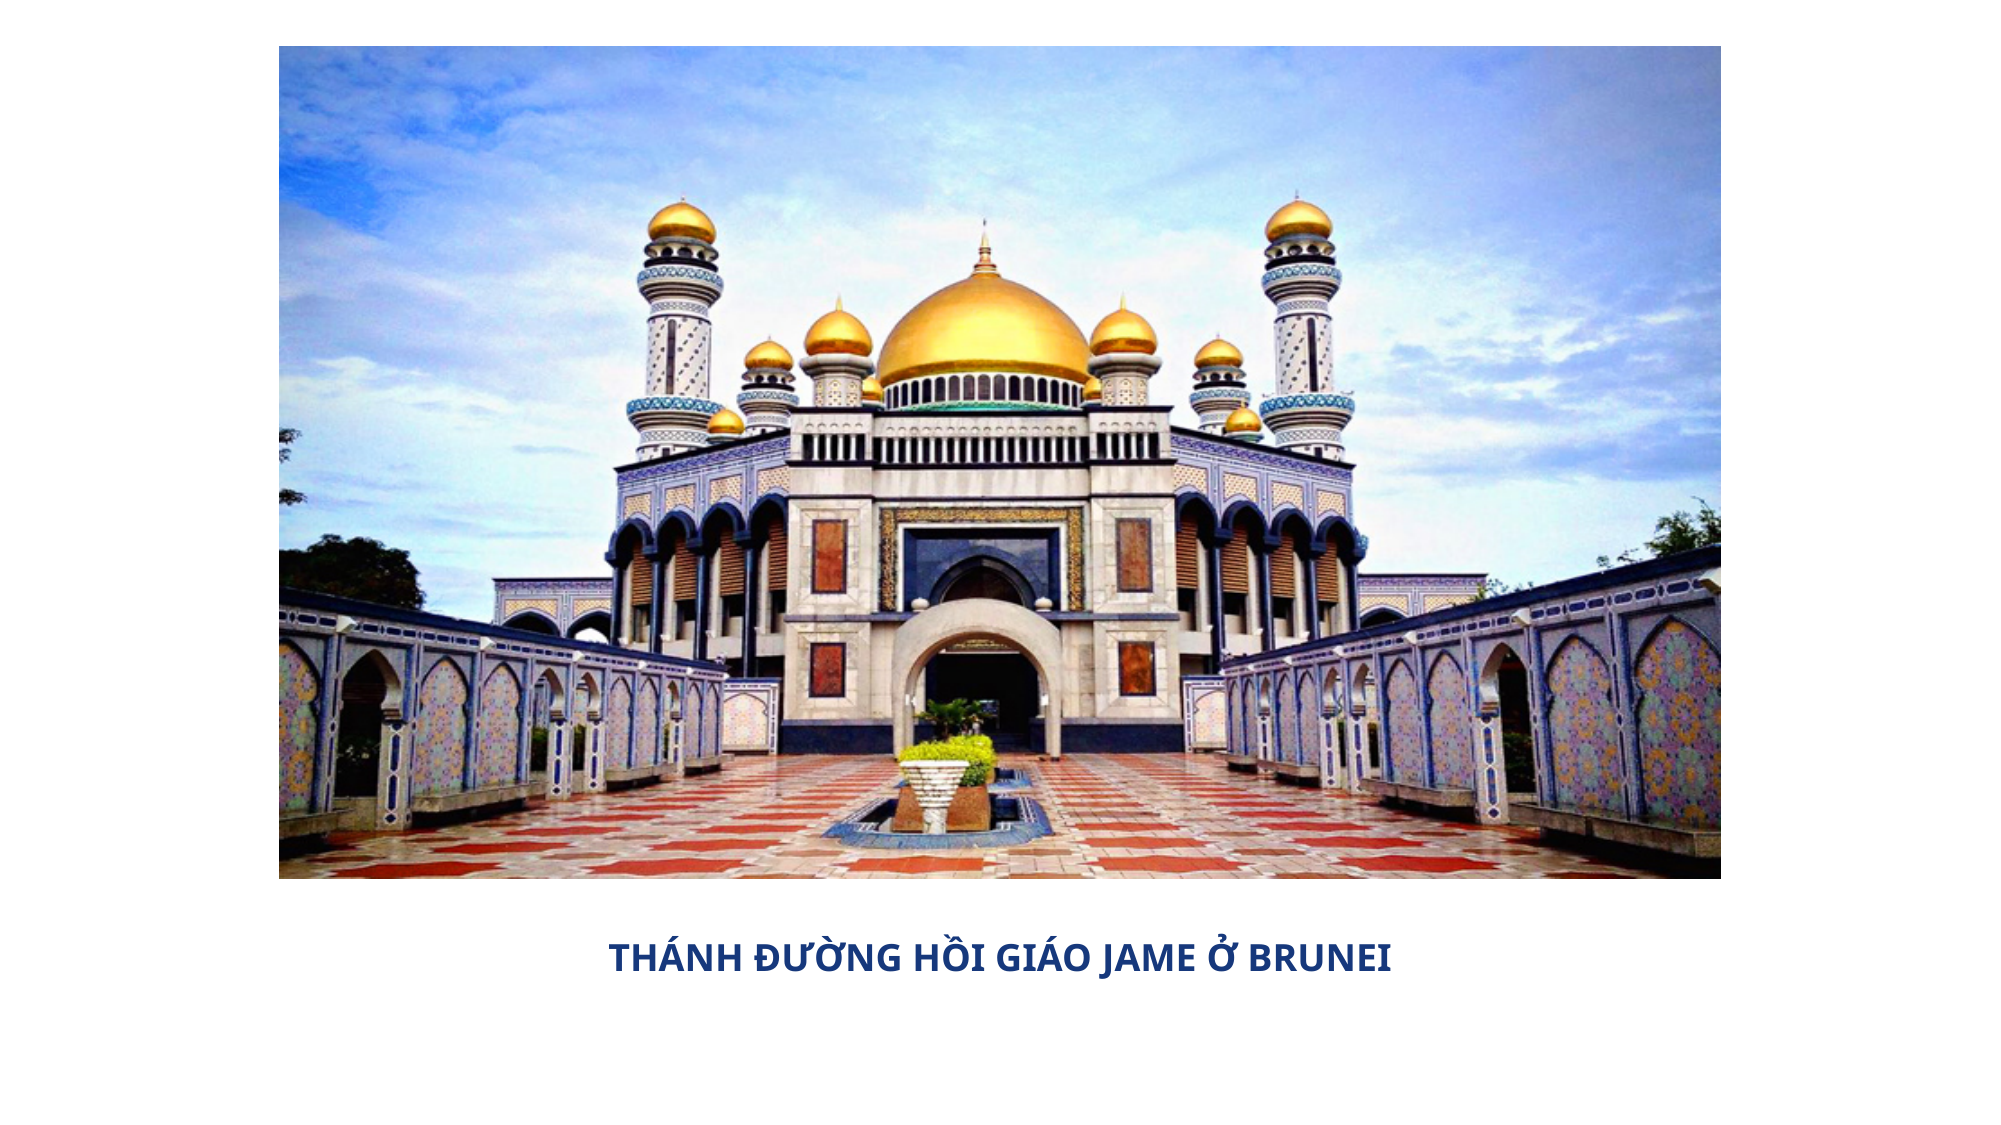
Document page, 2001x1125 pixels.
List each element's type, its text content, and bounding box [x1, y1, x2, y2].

picture [279, 46, 1721, 879]
text_box THÁNH ĐƯỜNG HỒI GIÁO JAME Ở BRUNEI [500, 926, 1500, 987]
